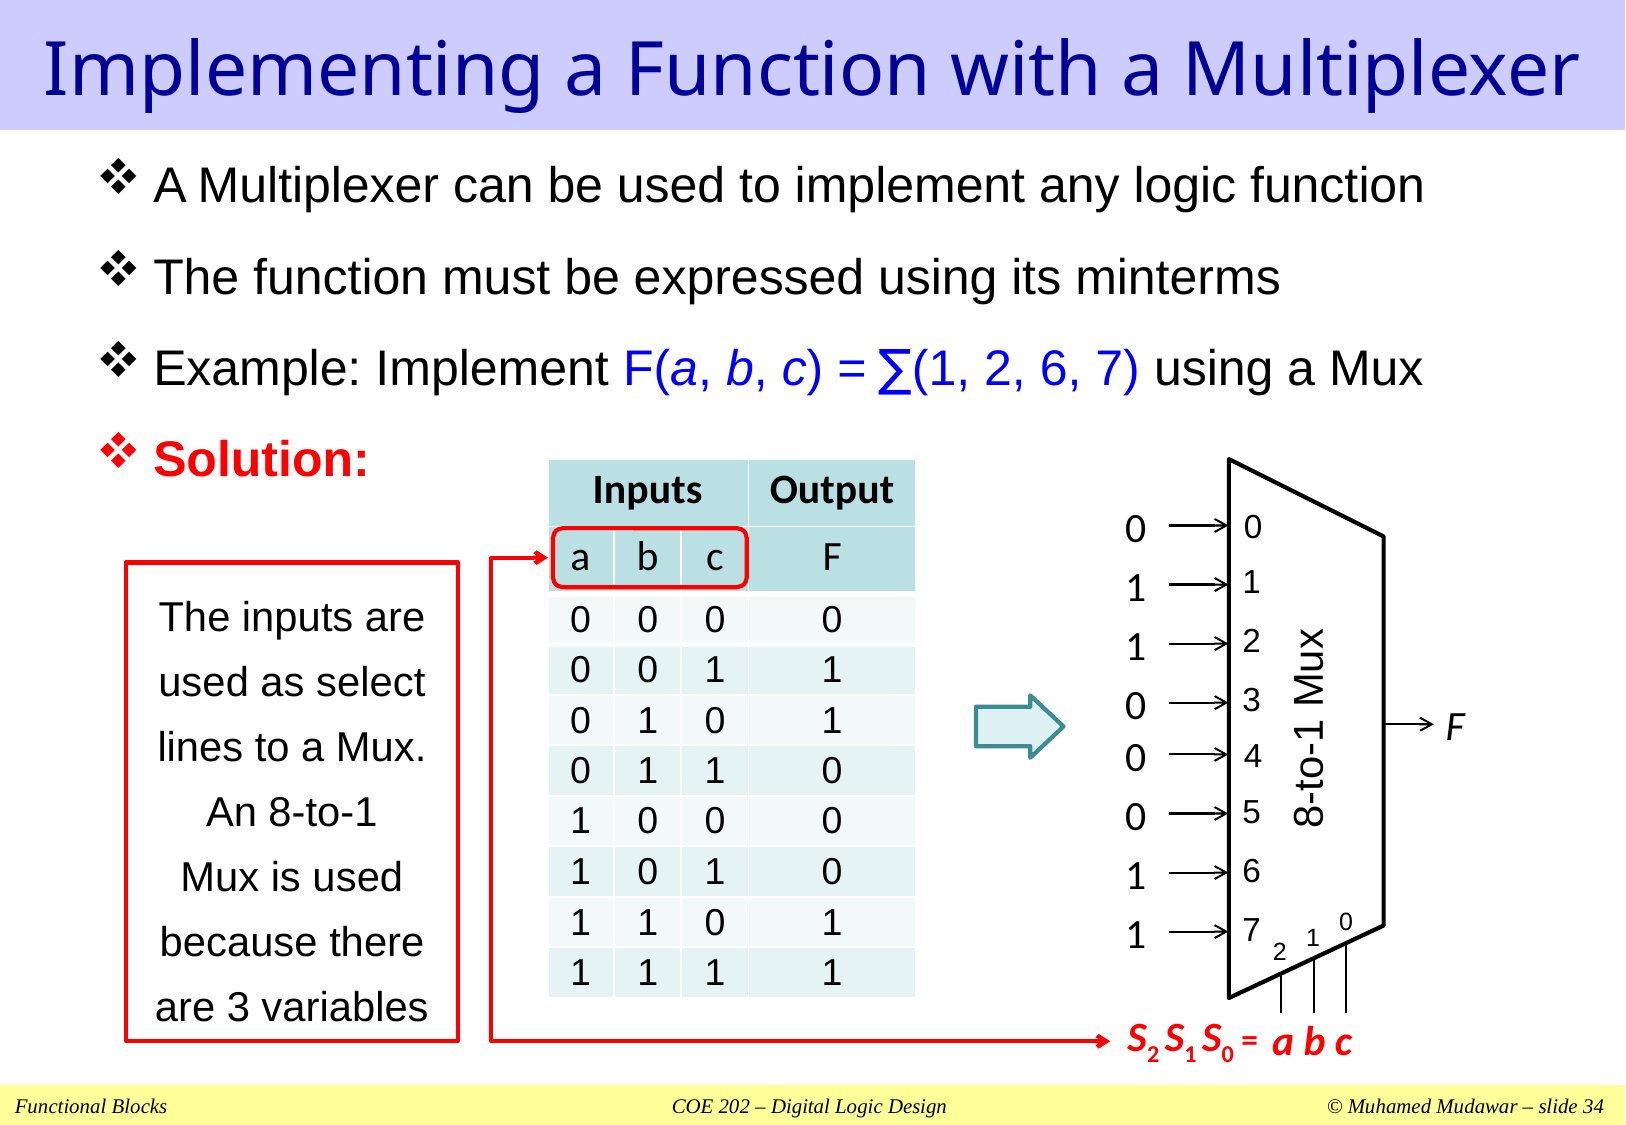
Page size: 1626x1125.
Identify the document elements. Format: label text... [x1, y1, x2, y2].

table_header Output [749, 460, 915, 526]
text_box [975, 458, 1478, 1065]
text_box The inputs are used as select lines to a Mux. An 8-to-1 Mux is used because there are 3 variables [125, 562, 459, 1042]
list A Multiplexer can be used to implement any logic function The function must be expressed using its minterms Example: Implement F(a, b, c) = ∑(1, 2, 6, 7) using a Mux Solution: [81, 145, 1544, 519]
table_header Inputs [549, 460, 748, 526]
title Implementing a Function with a Multiplexer [0, 0, 1625, 130]
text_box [490, 527, 970, 1042]
